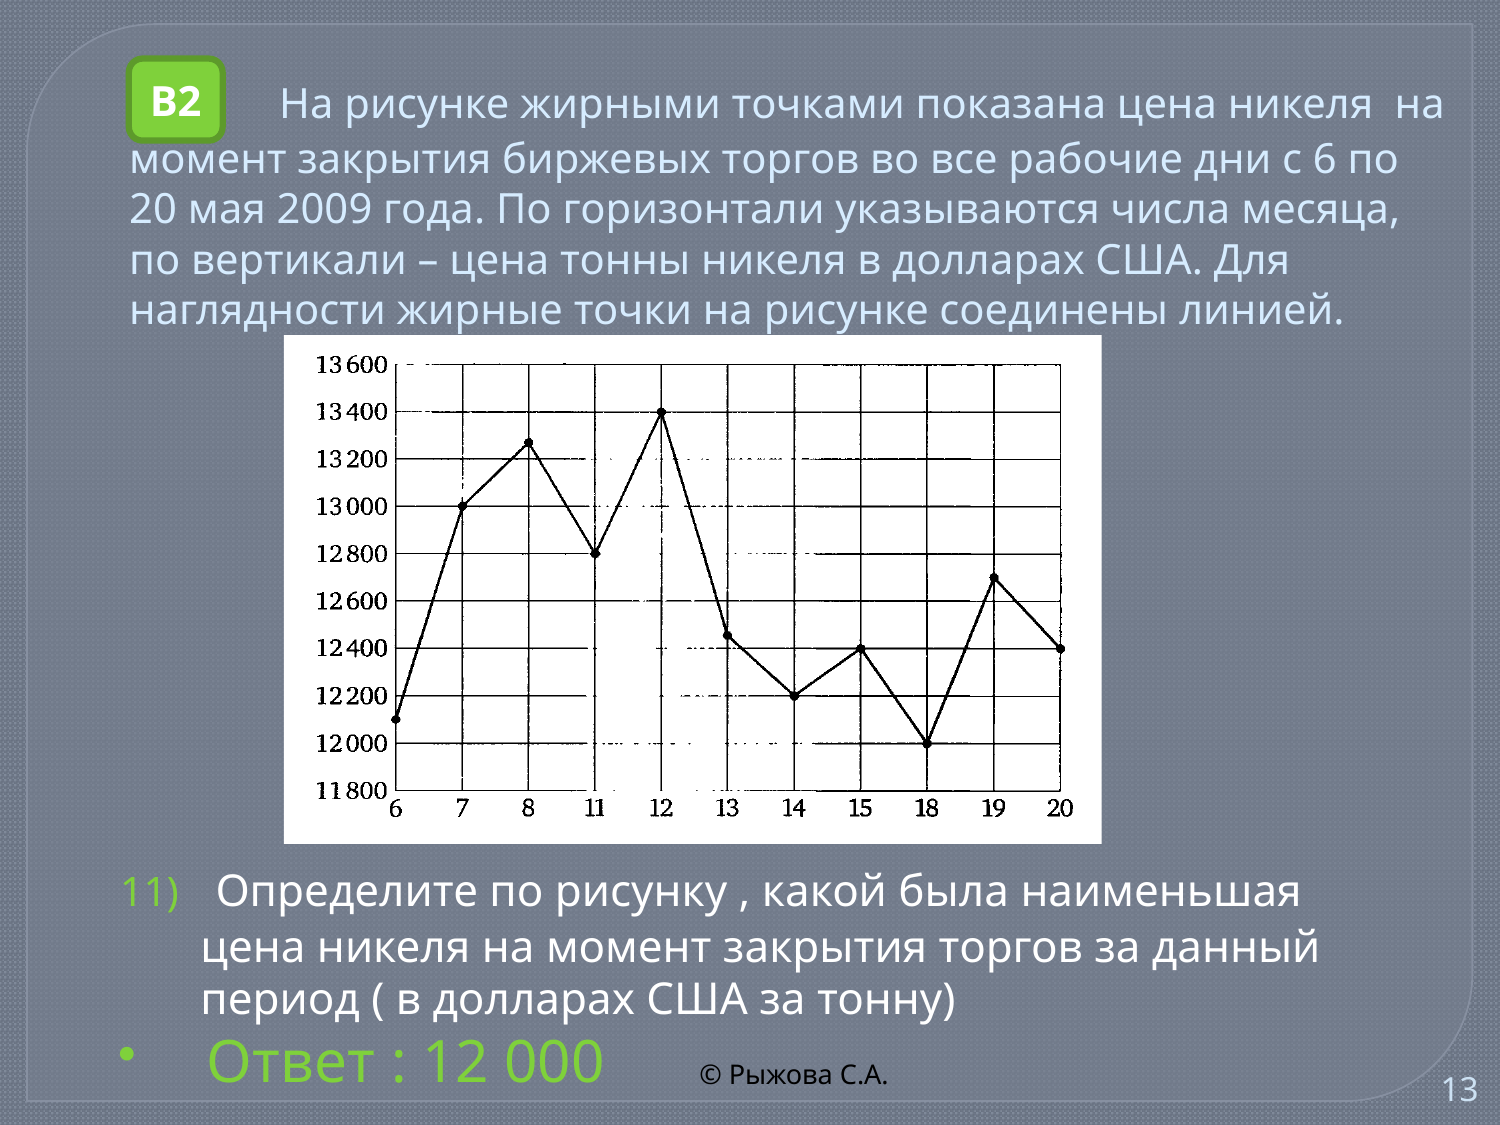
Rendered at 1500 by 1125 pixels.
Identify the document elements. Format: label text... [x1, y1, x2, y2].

picture [283, 335, 1102, 844]
title На рисунке жирными точками показана цена никеля на момент закрытия биржевых торгов во все рабочие дни с 6 по 20 мая 2009 года. По горизонтали указываются числа месяца, по вертикали – цена тонны никеля в долларах США. Для наглядности жирные точки на рисунке соединены линией. [105, 23, 1465, 340]
slide_number 13 [1417, 1068, 1494, 1114]
list Определите по рисунку , какой была наименьшая цена никеля на момент закрытия торгов за данный период ( в долларах США за тонну) Ответ : 12 000 [105, 417, 1430, 1102]
text_box В2 [125, 55, 226, 144]
